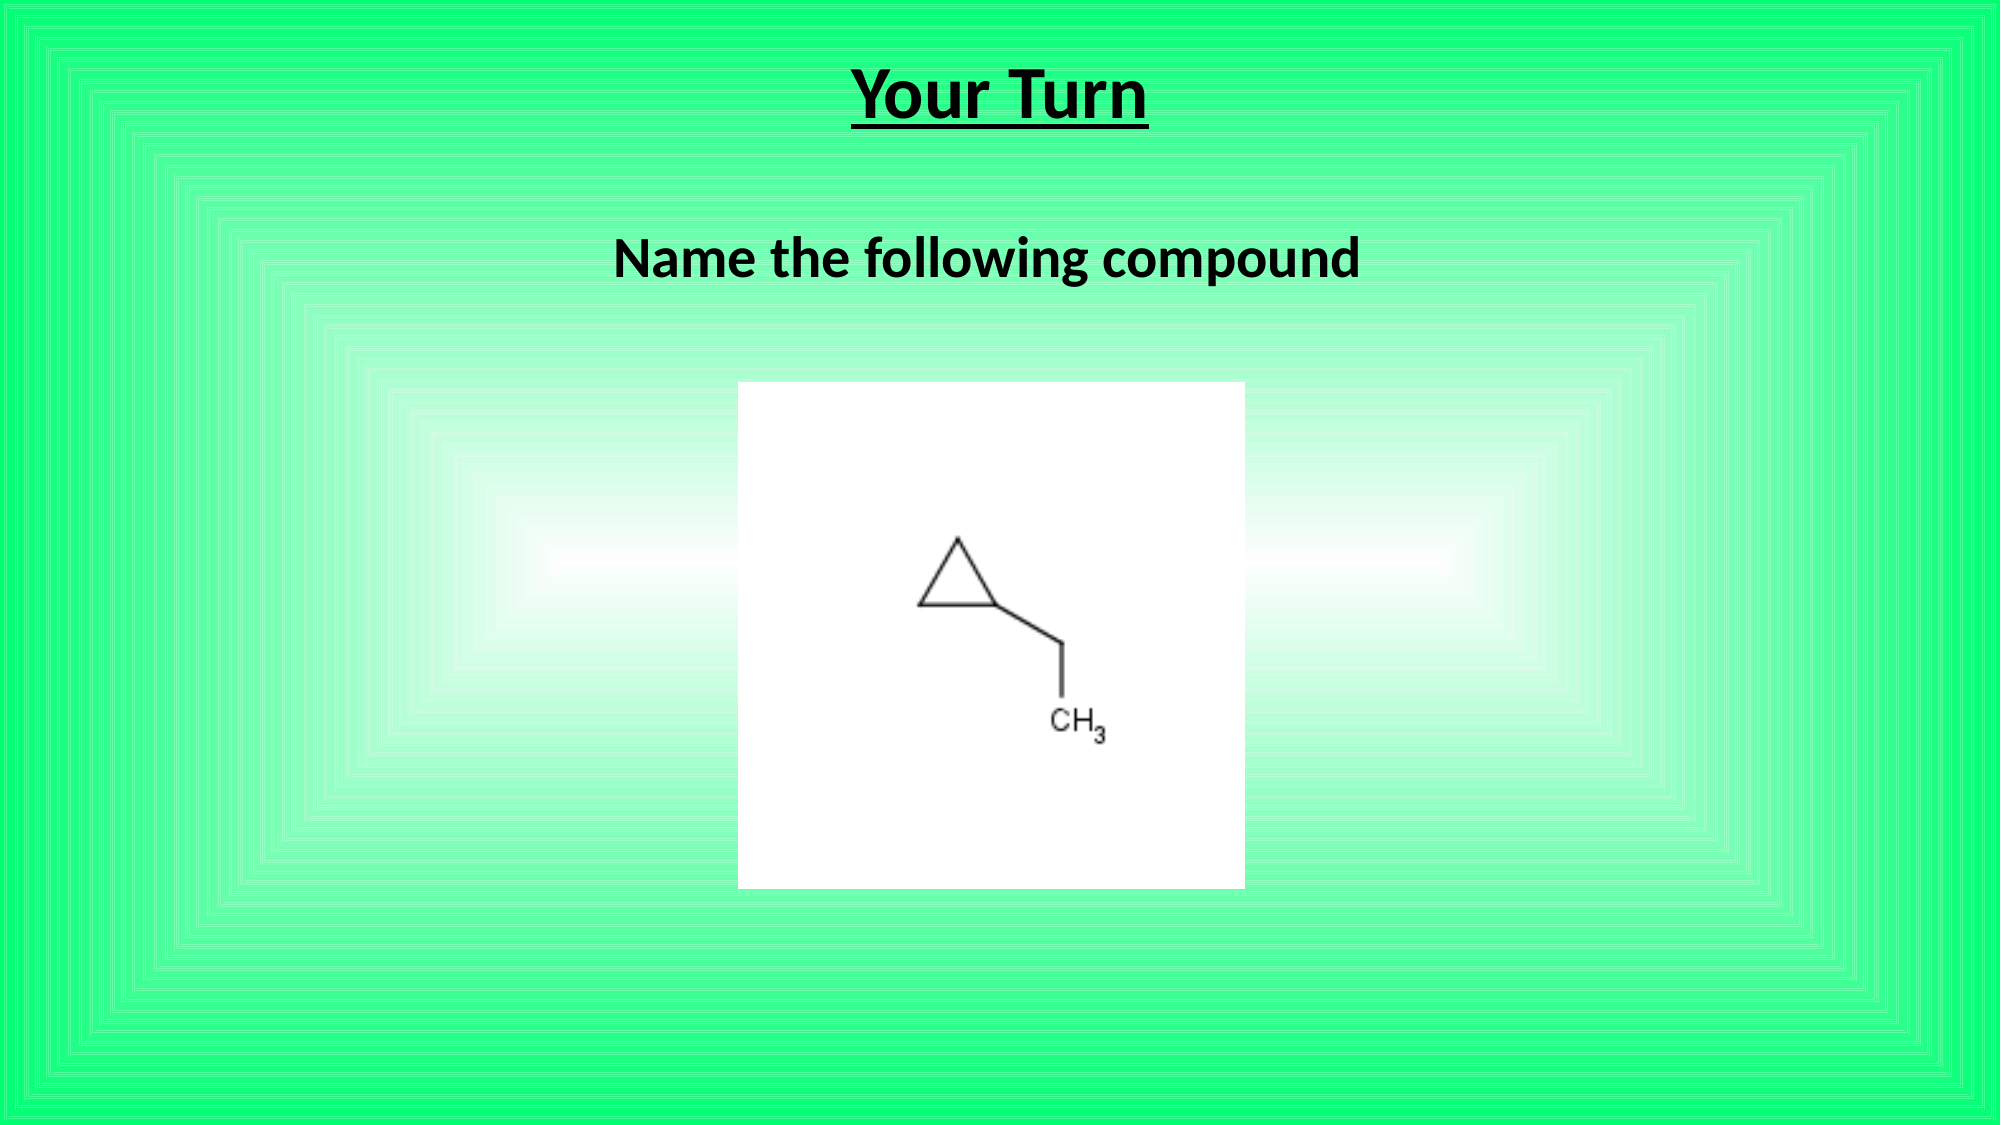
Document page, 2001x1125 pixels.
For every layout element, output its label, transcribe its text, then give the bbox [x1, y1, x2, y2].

text_box Your Turn [581, 36, 1419, 121]
picture [738, 382, 1245, 889]
text_box Your Turn [852, 124, 1148, 129]
text_box Name the following compound [598, 211, 1401, 297]
